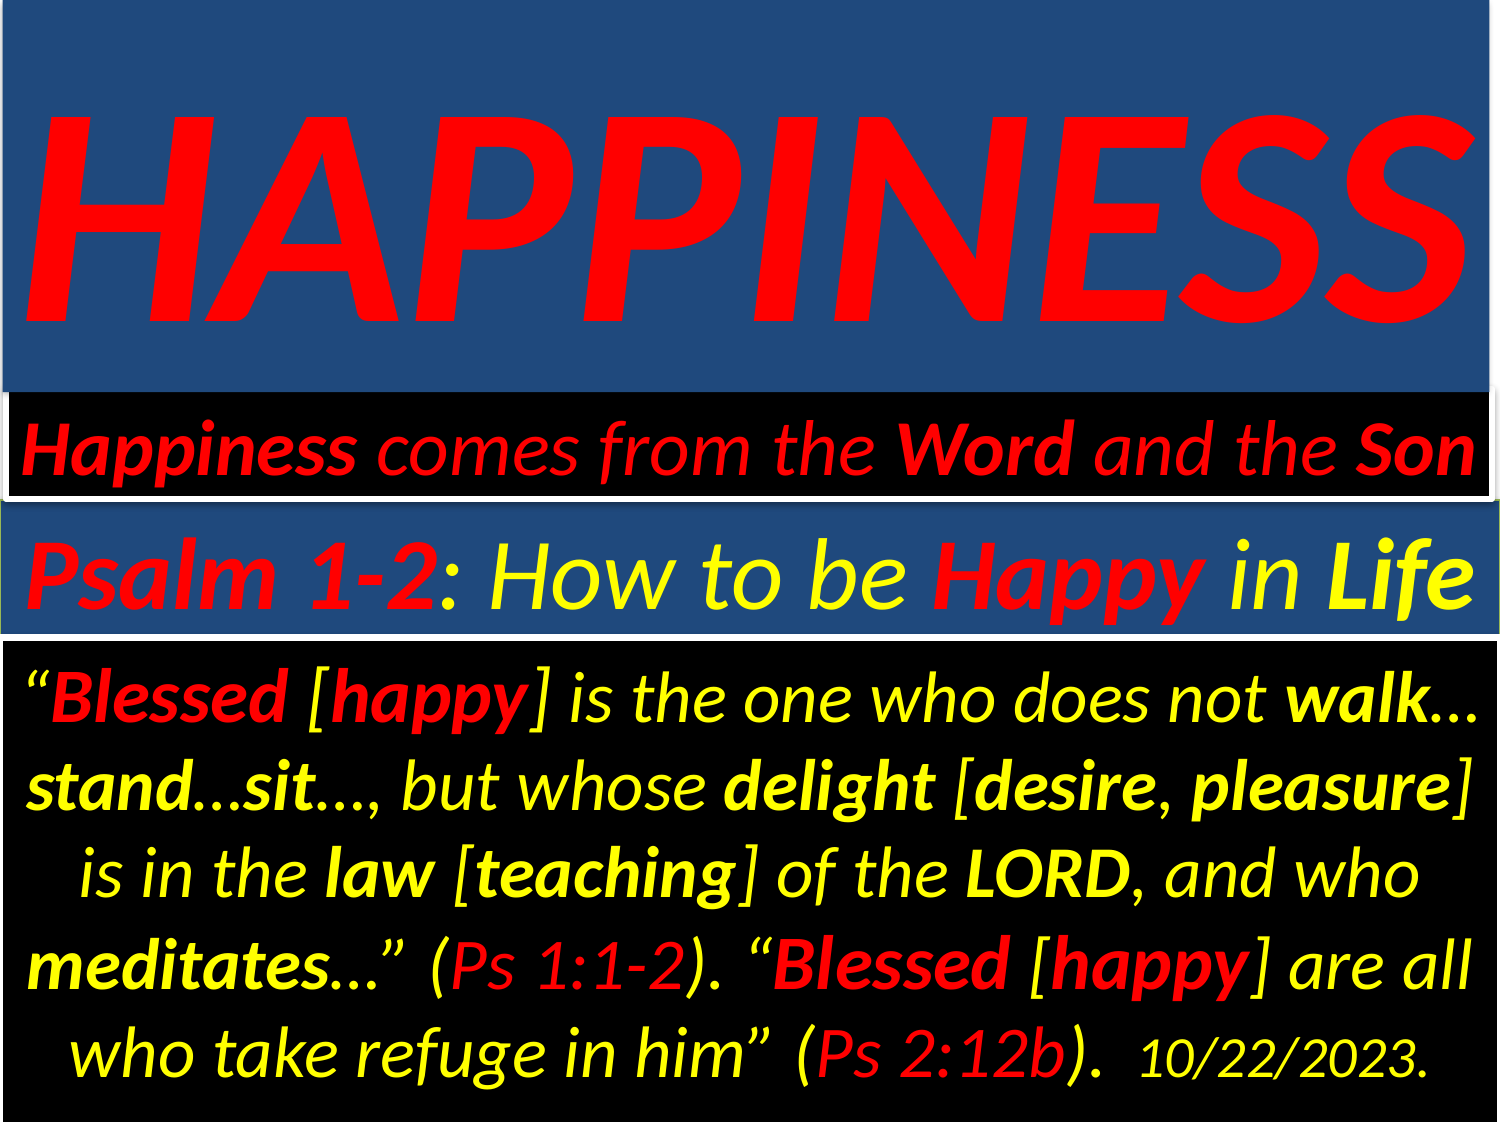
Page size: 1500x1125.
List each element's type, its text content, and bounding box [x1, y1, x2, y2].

text_box Happiness comes from the Word and the Son [3, 392, 1495, 502]
text_box HAPPINESS [2, 0, 1490, 393]
subtitle “Blessed [happy] is the one who does not walk… stand…sit…, but whose delight [desire, pleasure] is in the law [teaching] of the LORD, and who meditates…” (Ps 1:1-2). “Blessed [happy] are all who take refuge in him” (Ps 2:12b). 10/22/2023. [0, 634, 1500, 1125]
title Psalm 1-2: How to be Happy in Life [0, 502, 1500, 633]
